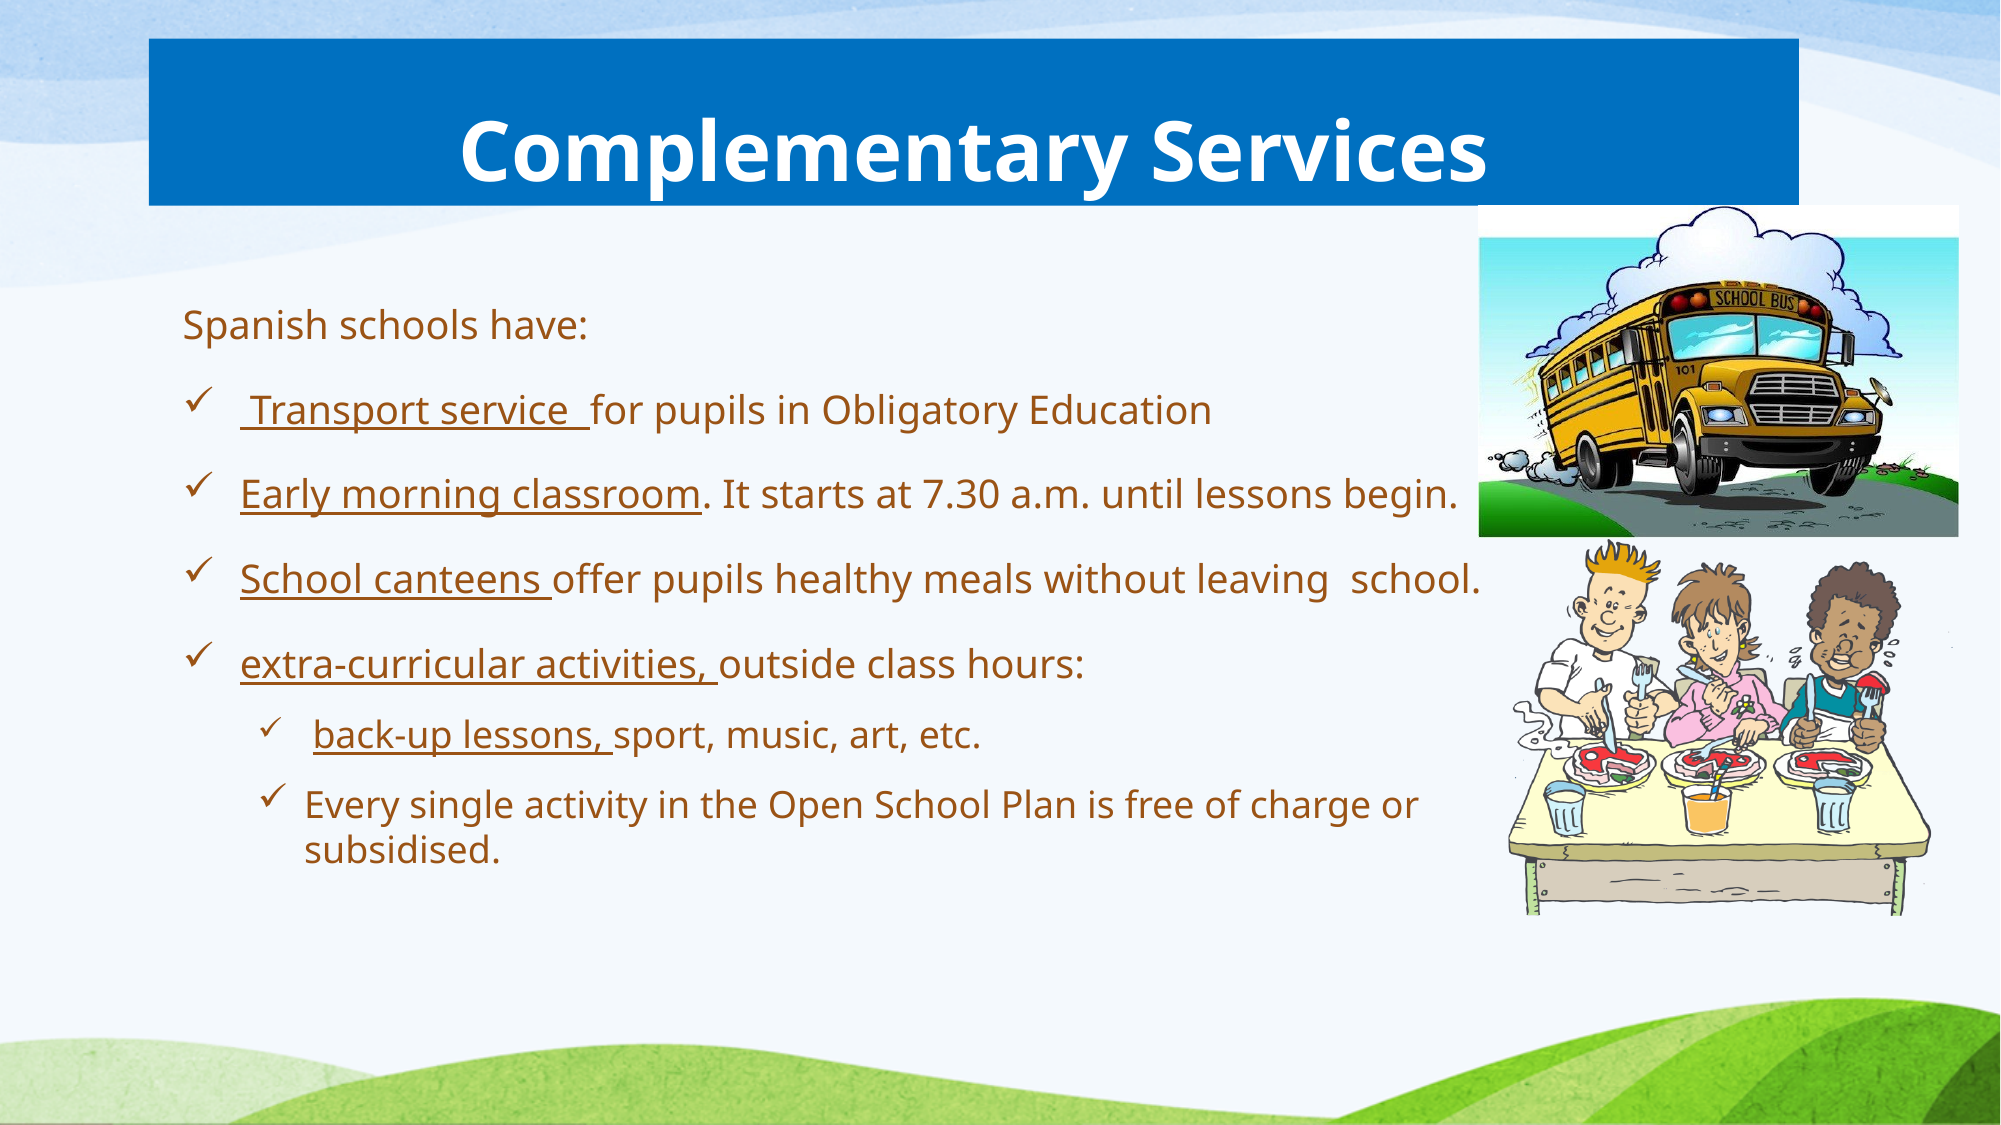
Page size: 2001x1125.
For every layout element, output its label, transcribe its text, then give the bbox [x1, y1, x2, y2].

list Spanish schools have: Transport service for pupils in Obligatory Education Early morning classroom. It starts at 7.30 a.m. until lessons begin. School canteens offer pupils healthy meals without leaving school. extra-curricular activities, outside class hours: back-up lessons, sport, music, art, etc. Every single activity in the Open School Plan is free of charge or subsidised. [167, 292, 1533, 1057]
picture [0, 0, 2001, 1125]
title Complementary Services [148, 38, 1799, 206]
